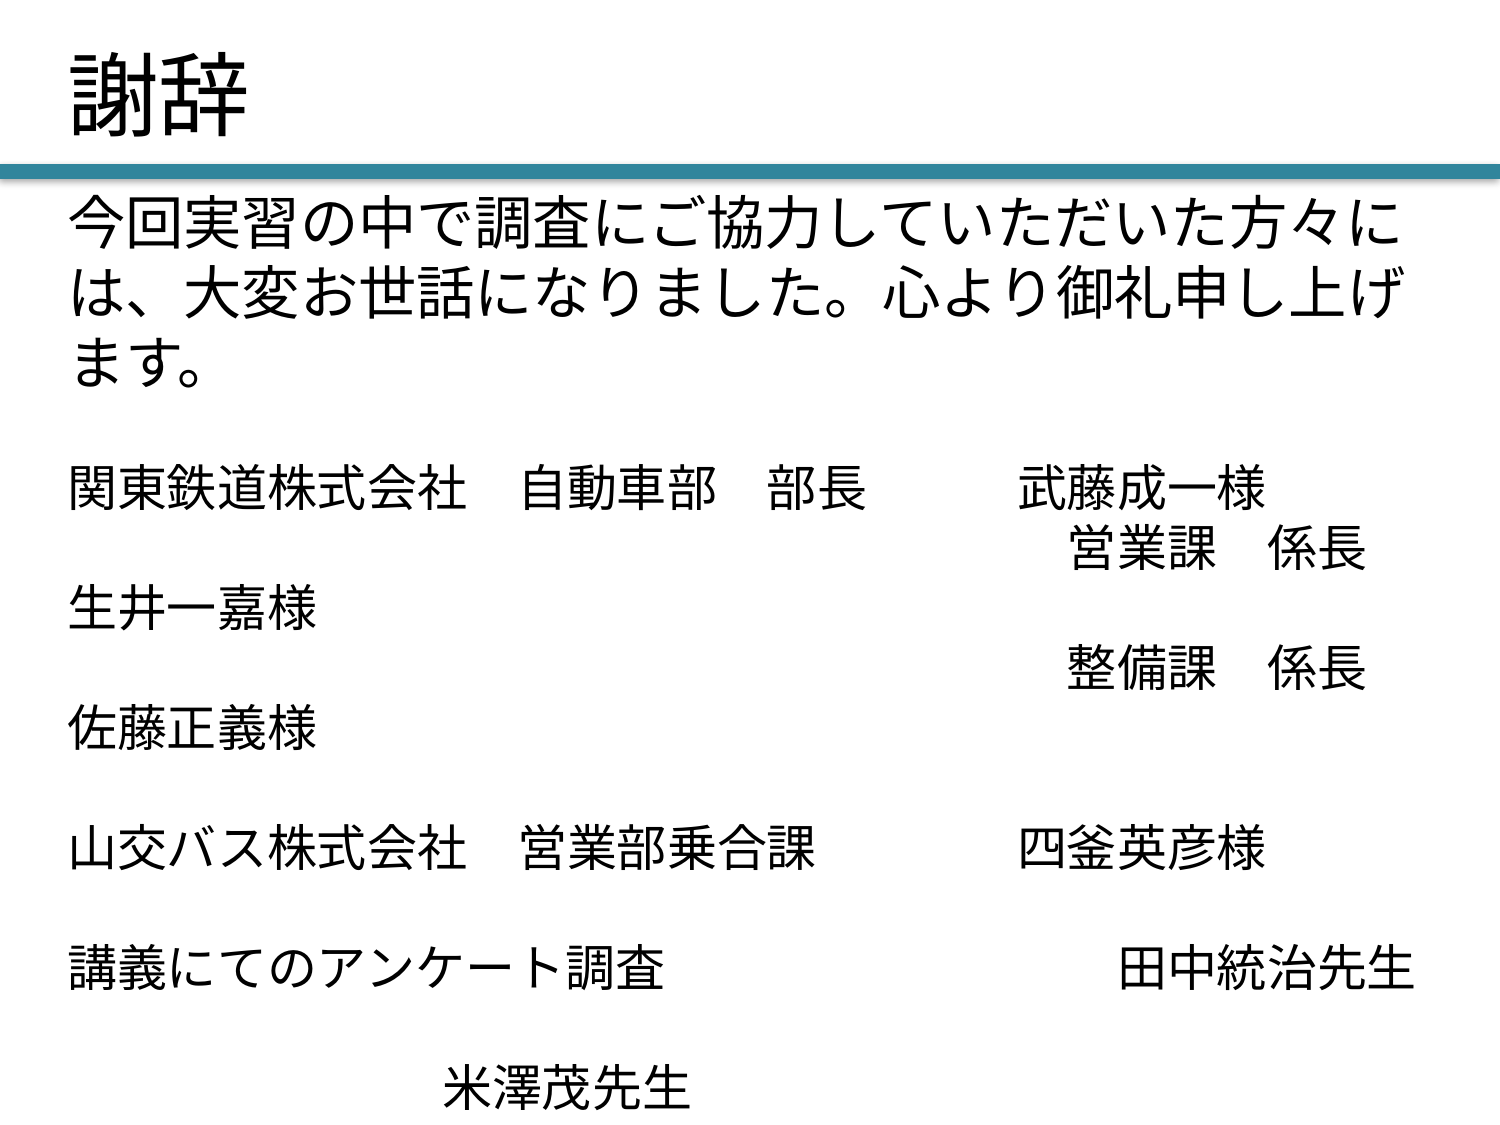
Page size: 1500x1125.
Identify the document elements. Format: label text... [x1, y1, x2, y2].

title 謝辞 [52, 20, 288, 162]
text_box 今回実習の中で調査にご協力していただいた方々には、大変お世話になりました。心より御礼申し上げます。 関東鉄道株式会社 自動車部 部長 武藤成一様 営業課 係長 生井一嘉様 整備課 係長 佐藤正義様 山交バス株式会社 営業部乗合課 四釜英彦様 講義にてのアンケート調査 田中統治先生 米澤茂先生 安川哲夫先生 梅本通孝先生 [52, 179, 1439, 1125]
text_box [0, 164, 1500, 179]
